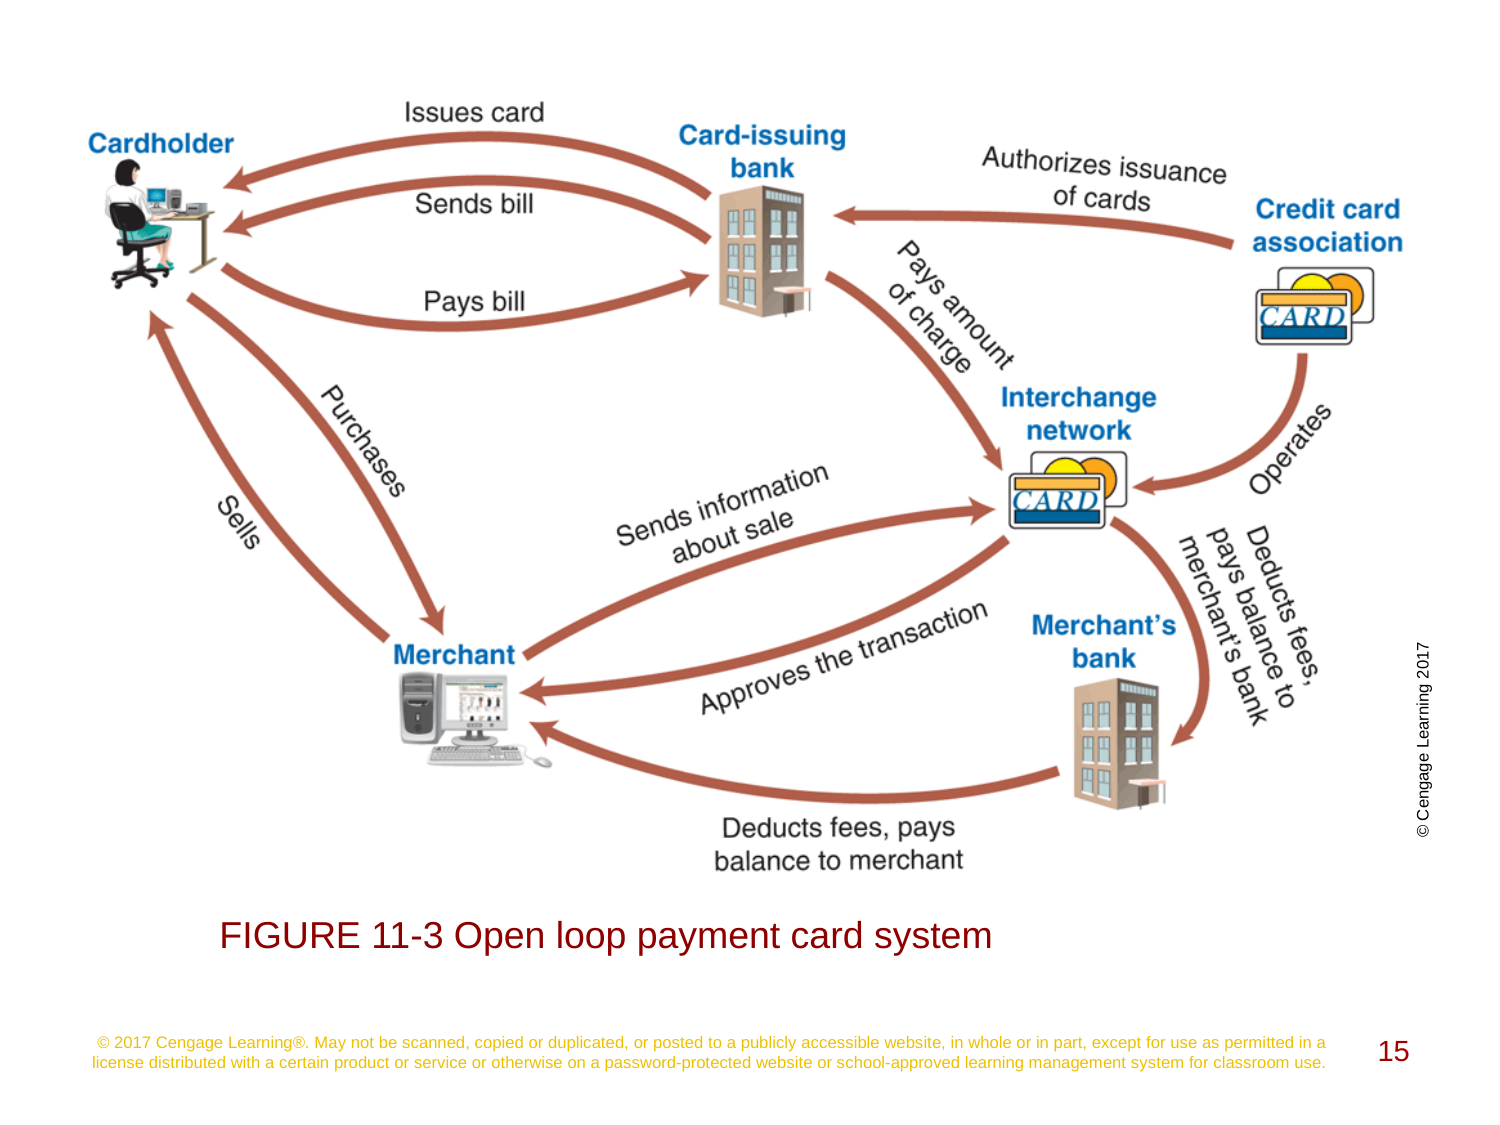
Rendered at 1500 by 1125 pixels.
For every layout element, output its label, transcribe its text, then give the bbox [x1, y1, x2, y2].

slide_number 15 [1074, 1024, 1426, 1103]
text_box FIGURE 11-3 Open loop payment card system [204, 903, 1009, 964]
picture [87, 100, 1405, 875]
text_box © Cengage Learning 2017 [1408, 627, 1440, 853]
footer © 2017 Cengage Learning®. May not be scanned, copied or duplicated, or posted to a publicly accessible website, in whole or in part, except for use as permitted in a license distributed with a certain product or service or otherwise on a password-protected website or school-approved learning management system for classroom use. [62, 1024, 1074, 1103]
